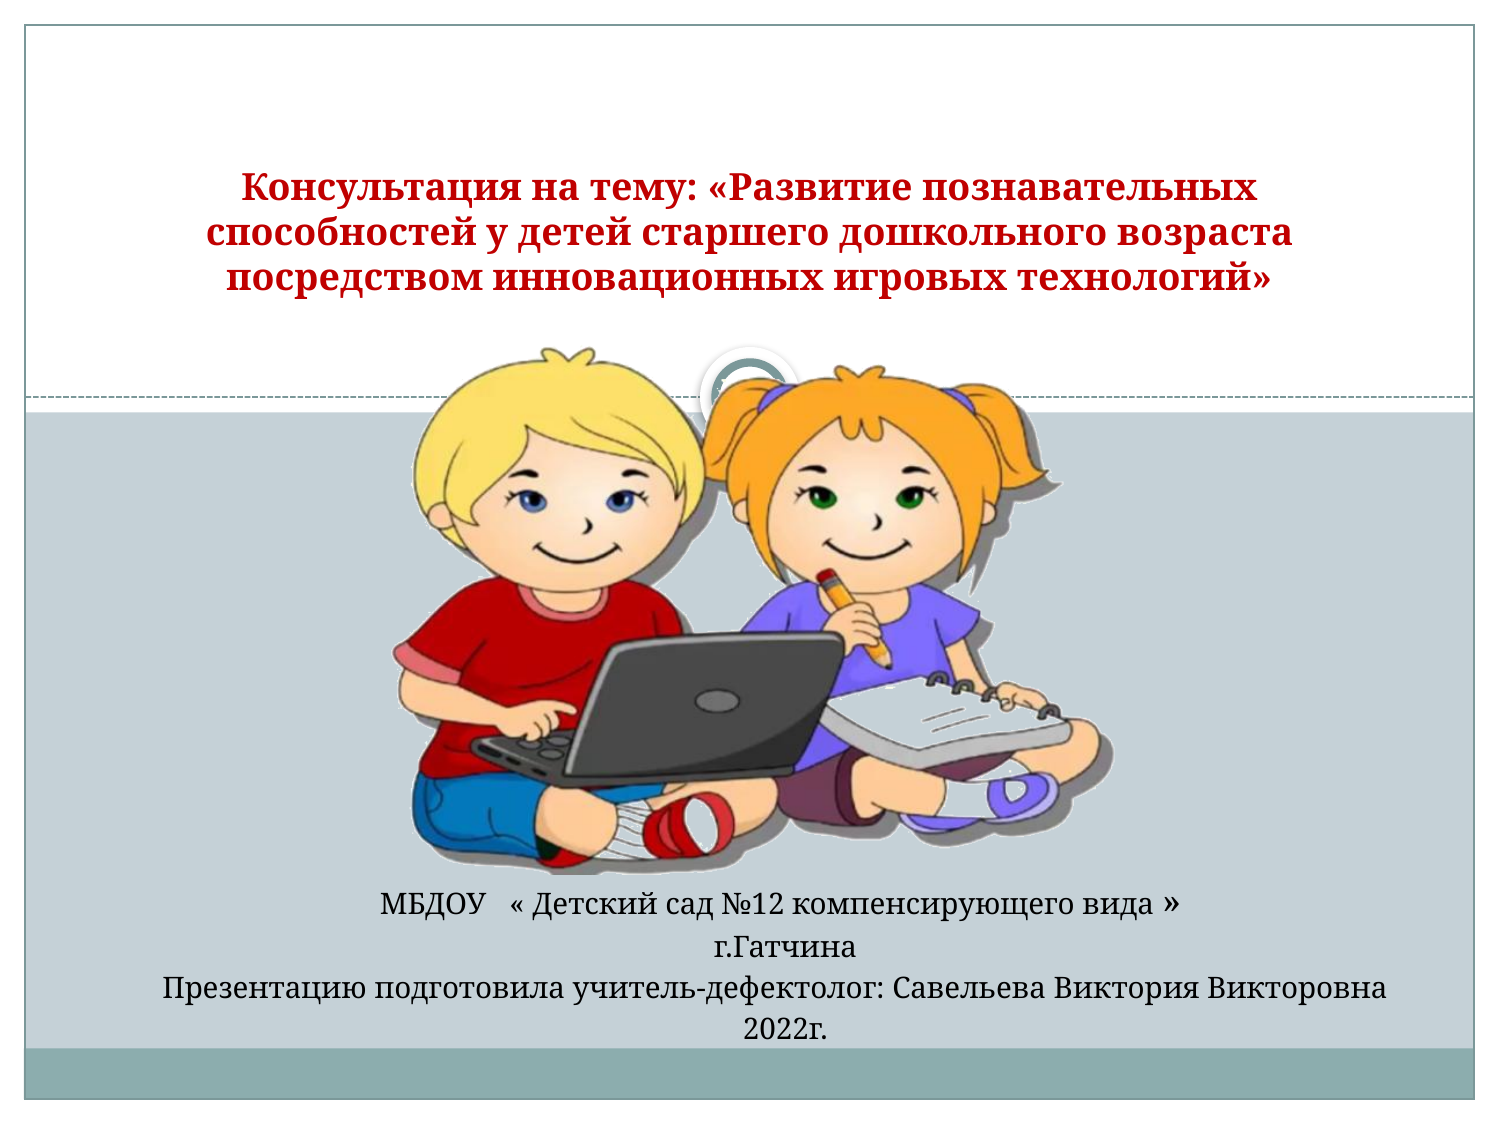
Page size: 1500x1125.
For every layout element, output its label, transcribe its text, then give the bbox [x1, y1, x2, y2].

picture [359, 290, 1140, 876]
title Консультация на тему: «Развитие познавательных способностей у детей старшего дошкольного возраста посредством инновационных игровых технологий» [112, 62, 1388, 350]
subtitle МБДОУ « Детский сад №12 компенсирующего вида » г.Гатчина Презентацию подготовила учитель-дефектолог: Савельева Виктория Викторовна 2022г. [147, 869, 1424, 1087]
